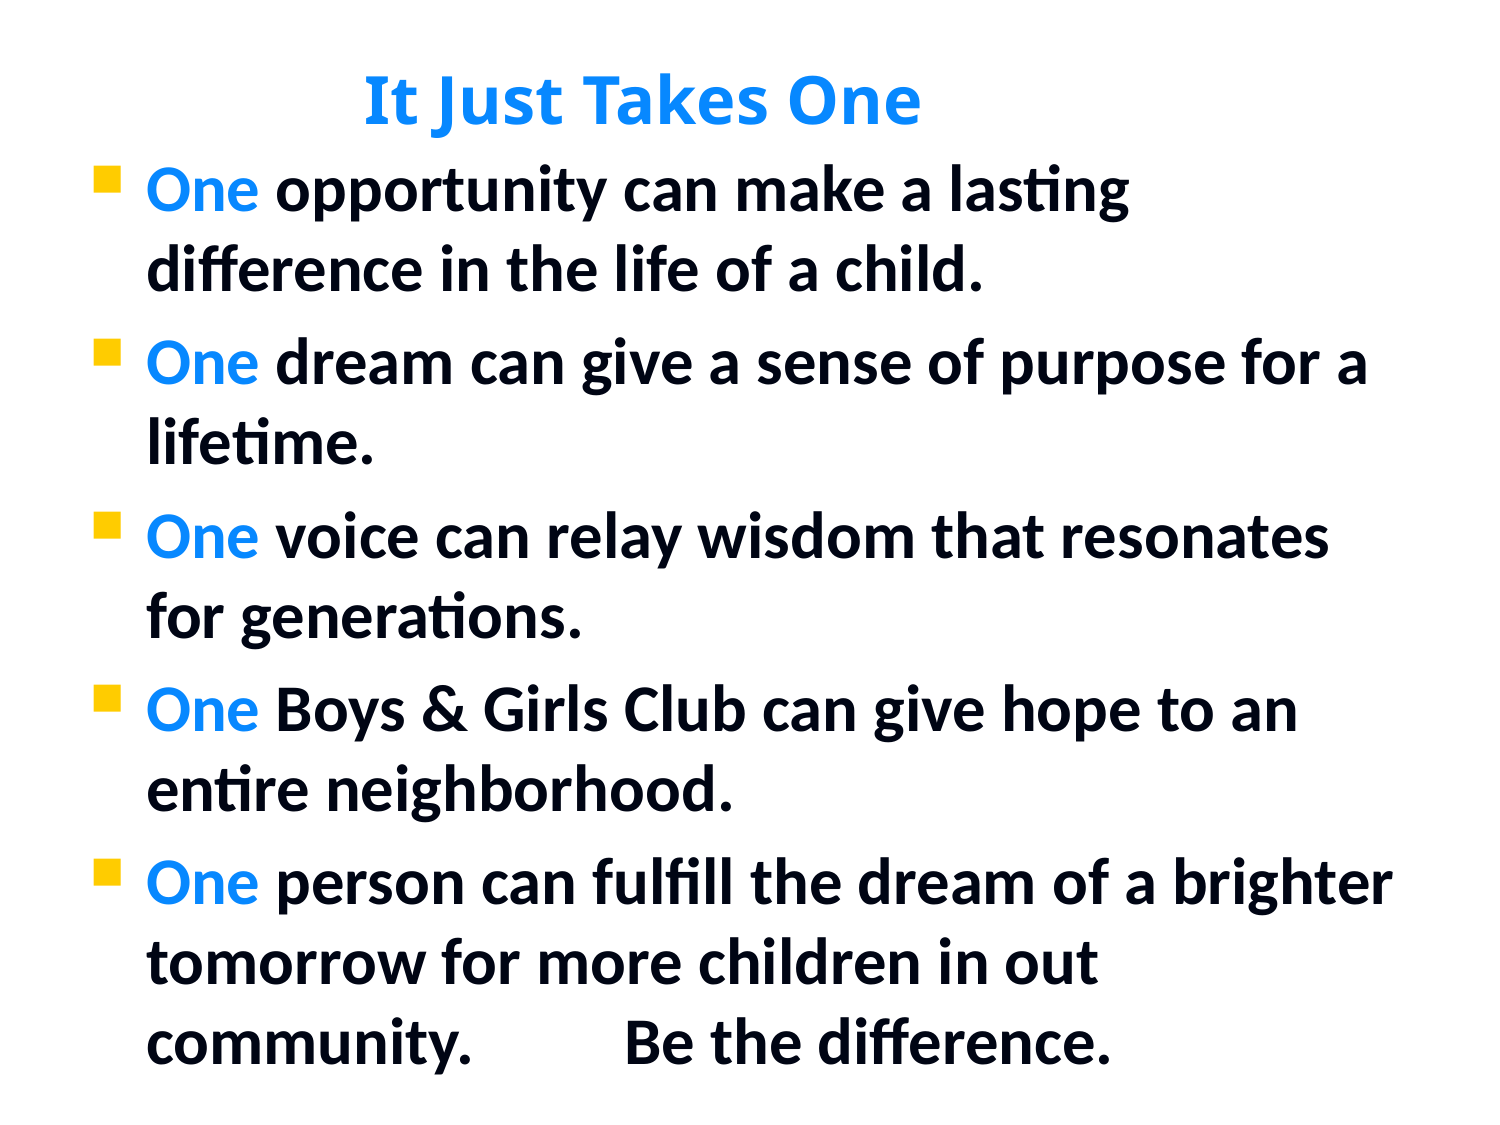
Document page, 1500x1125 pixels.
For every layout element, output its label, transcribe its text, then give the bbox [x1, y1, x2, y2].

list One opportunity can make a lasting difference in the life of a child. One dream can give a sense of purpose for a lifetime. One voice can relay wisdom that resonates for generations. One Boys & Girls Club can give hope to an entire neighborhood. One person can fulfill the dream of a brighter tomorrow for more children in out community. Be the difference. [75, 137, 1425, 1125]
title It Just Takes One [350, 50, 1425, 137]
